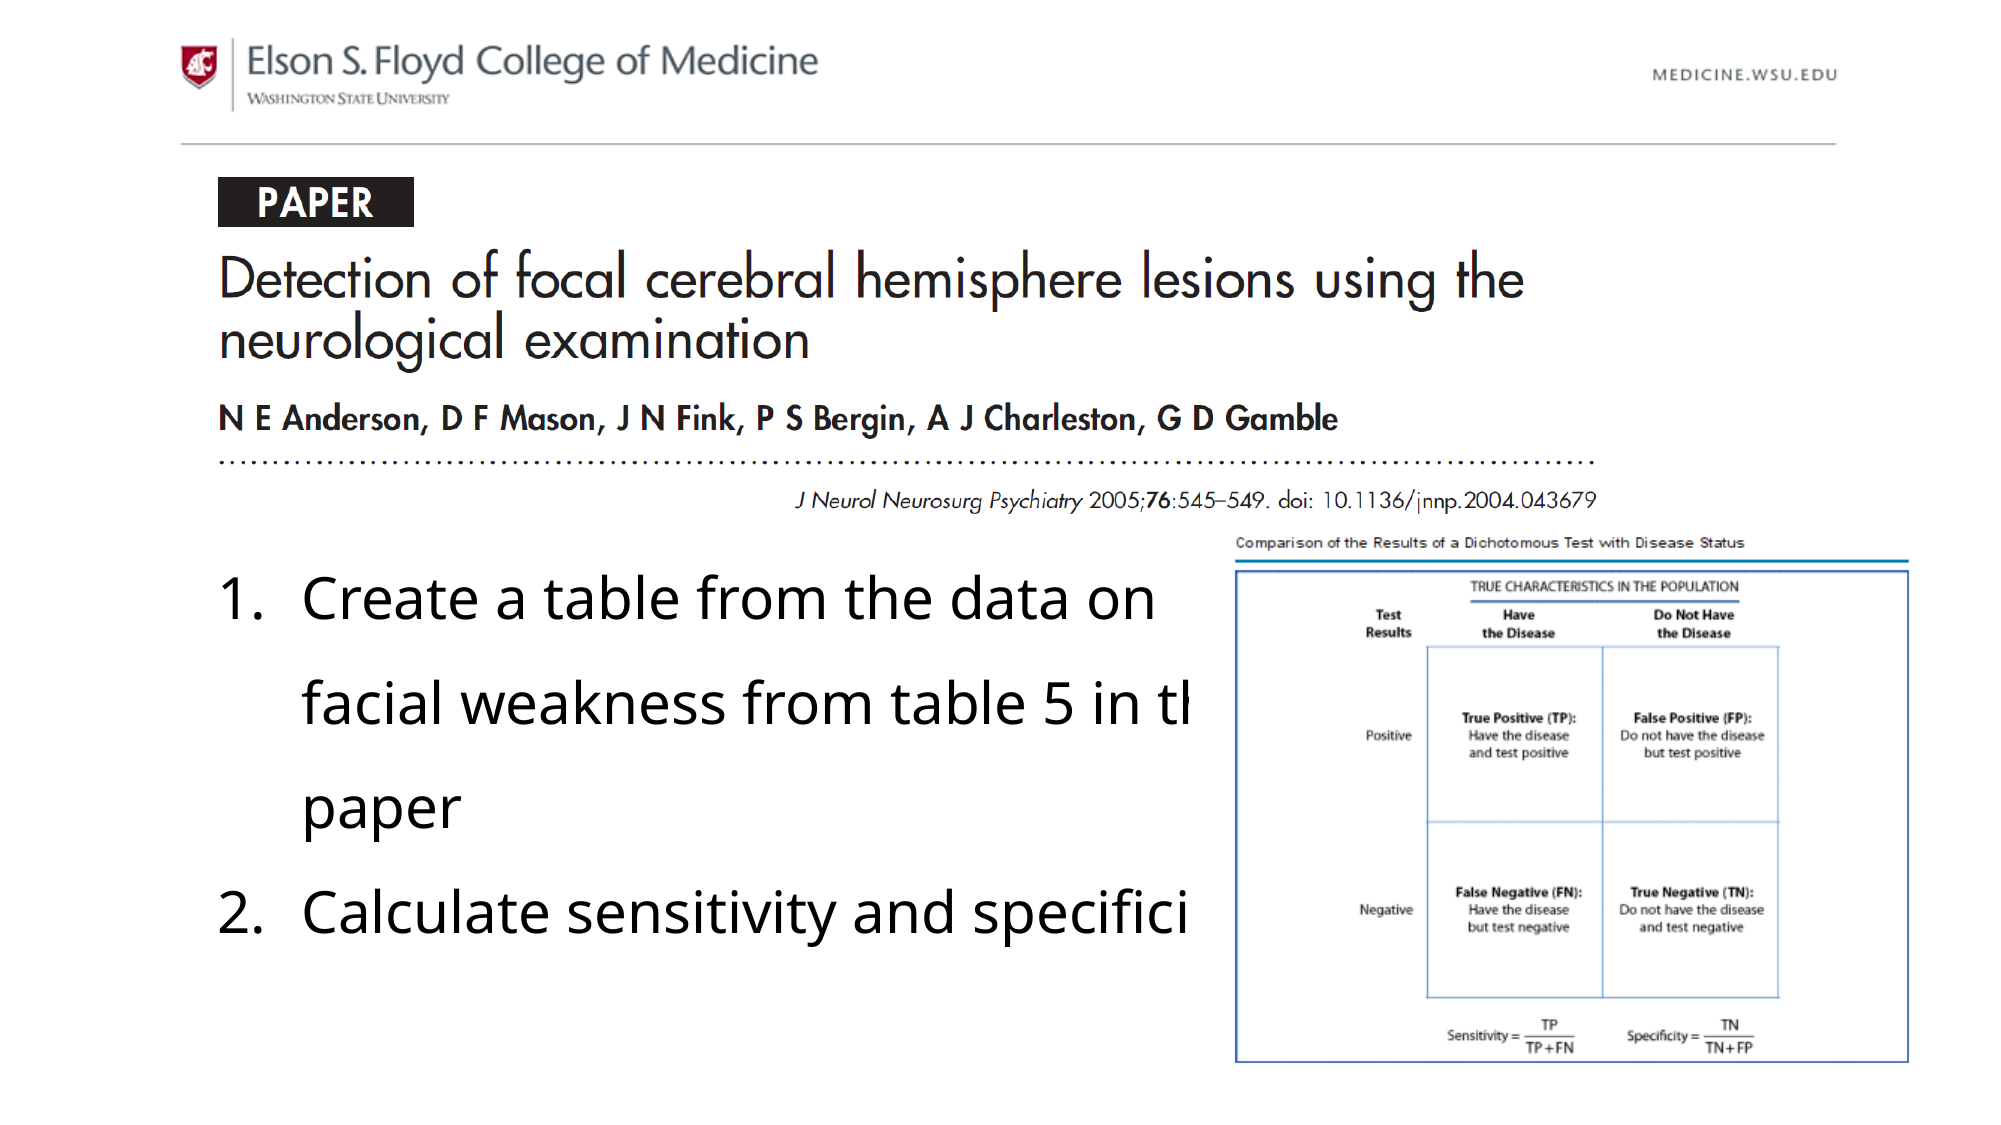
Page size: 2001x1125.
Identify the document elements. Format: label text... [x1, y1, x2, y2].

text_box Create a table from the data on facial weakness from table 5 in the paper Calculate sensitivity and specificity [127, 518, 1266, 1058]
picture [1189, 524, 1942, 1096]
picture [153, 10, 1847, 519]
